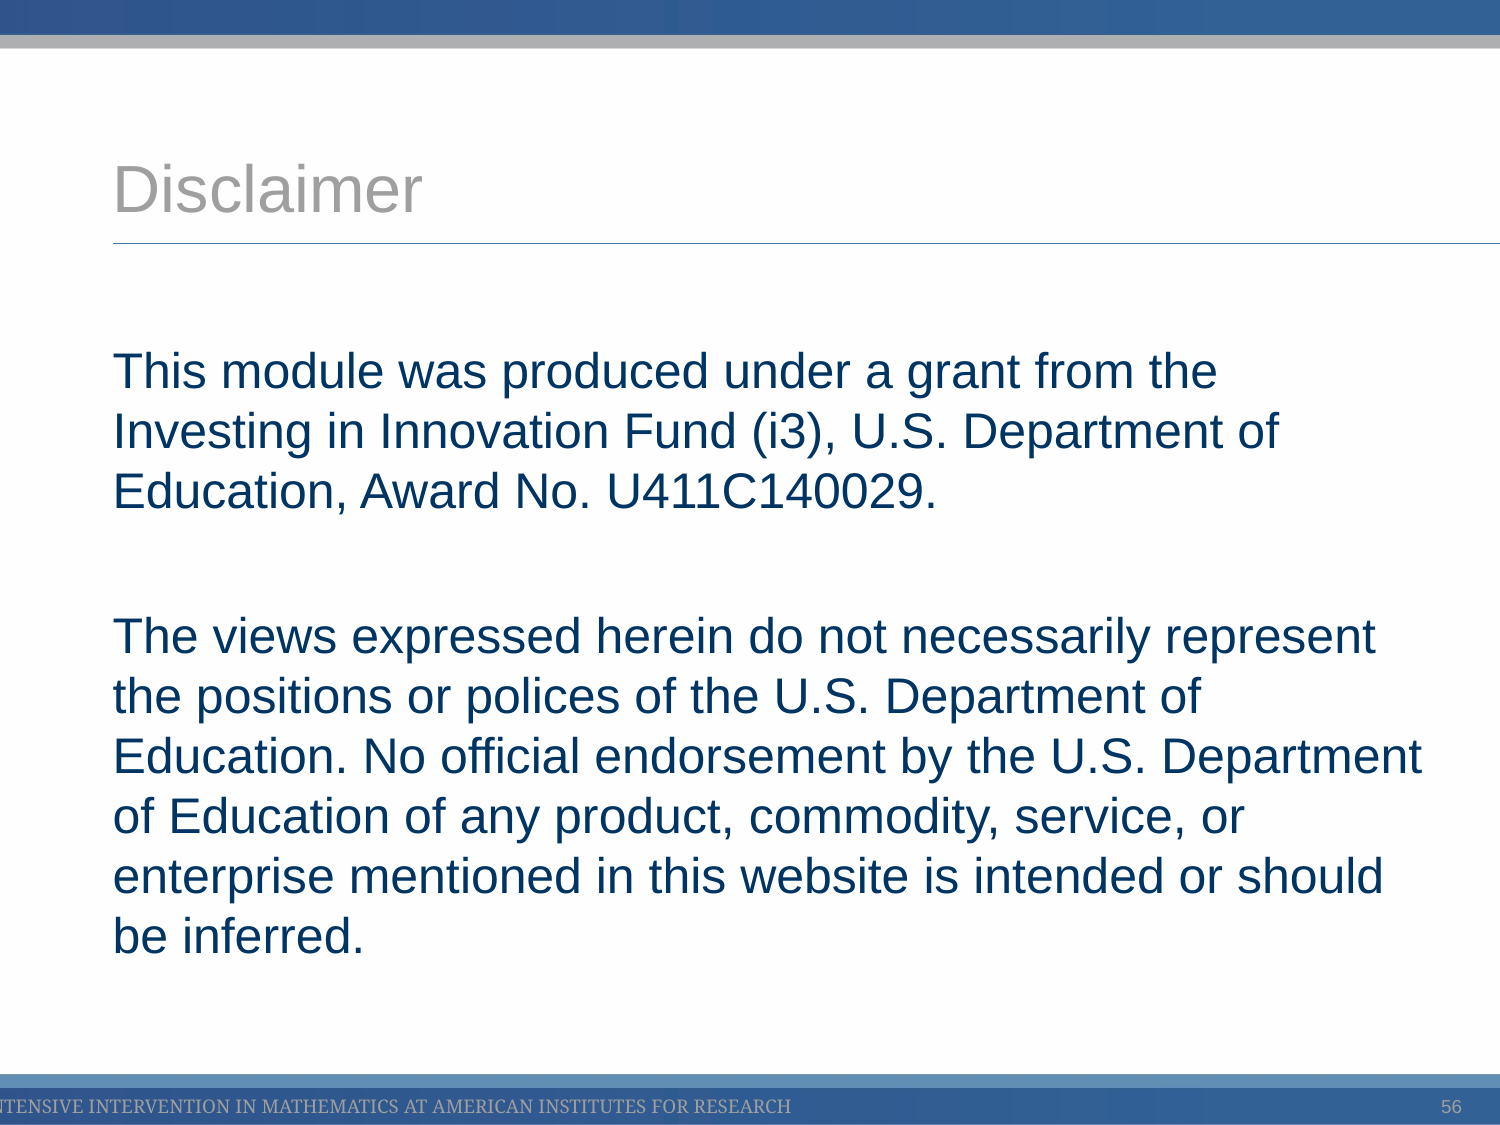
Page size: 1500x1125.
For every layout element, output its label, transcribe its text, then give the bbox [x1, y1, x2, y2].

slide_number 56 [1430, 1095, 1462, 1118]
title Disclaimer [112, 144, 1463, 226]
list This module was produced under a grant from the Investing in Innovation Fund (i3), U.S. Department of Education, Award No. U411C140029. The views expressed herein do not necessarily represent the positions or polices of the U.S. Department of Education. No official endorsement by the U.S. Department of Education of any product, commodity, service, or enterprise mentioned in this website is intended or should be inferred. [112, 338, 1430, 921]
picture [0, 0, 1500, 1125]
